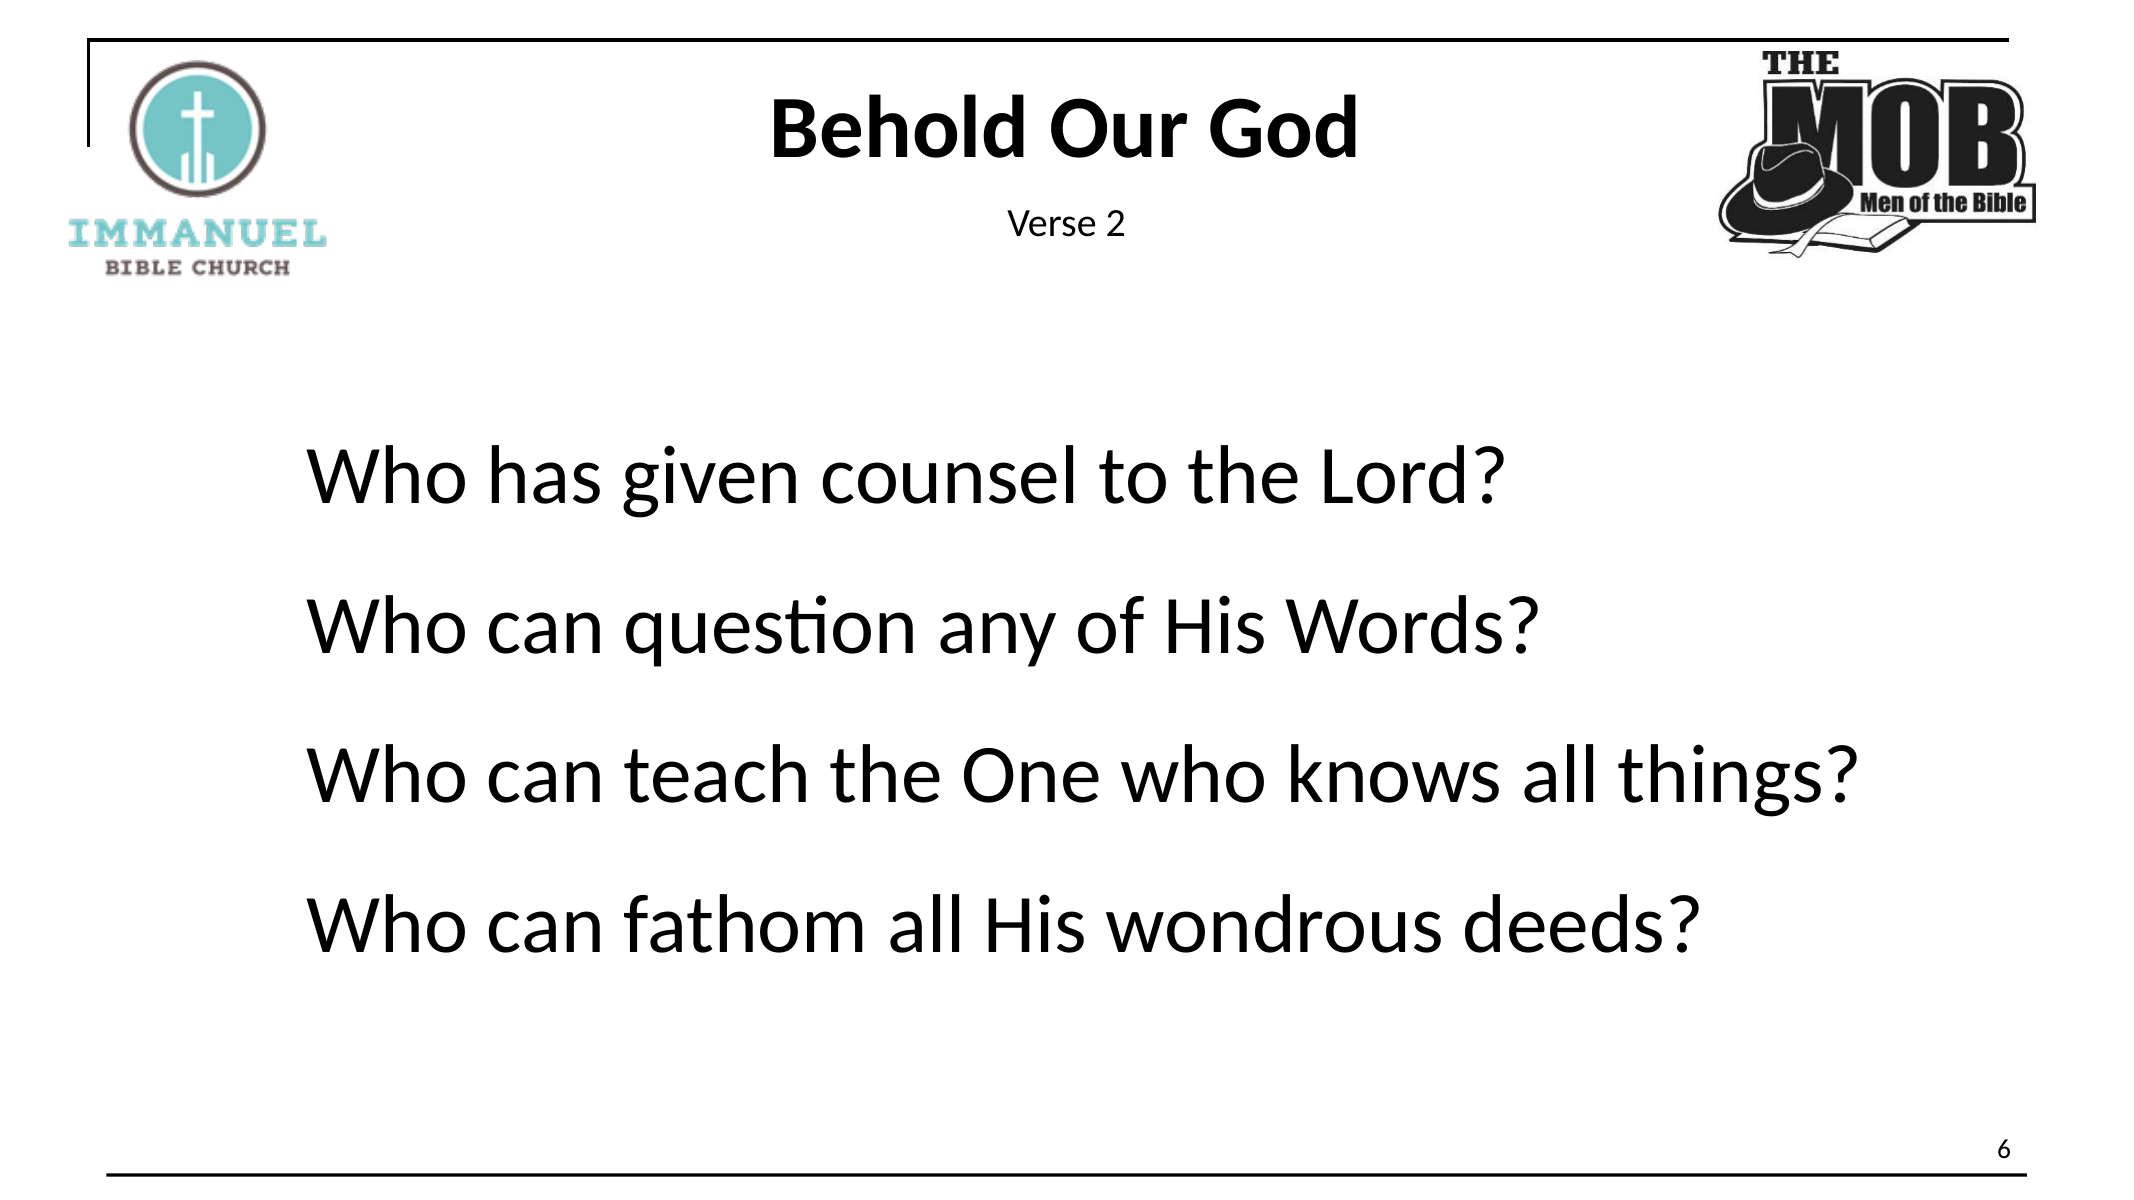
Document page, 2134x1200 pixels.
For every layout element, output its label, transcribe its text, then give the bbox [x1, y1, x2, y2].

slide_number 6 [1528, 1092, 2028, 1173]
picture [66, 37, 330, 300]
text_box Who has given counsel to the Lord? Who can question any of His Words? Who can teach the One who knows all things? Who can fathom all His wondrous deeds? [291, 362, 1905, 977]
picture [1710, 51, 2042, 261]
text_box Verse 2 [992, 188, 1142, 252]
text_box Behold Our God [754, 61, 1377, 183]
